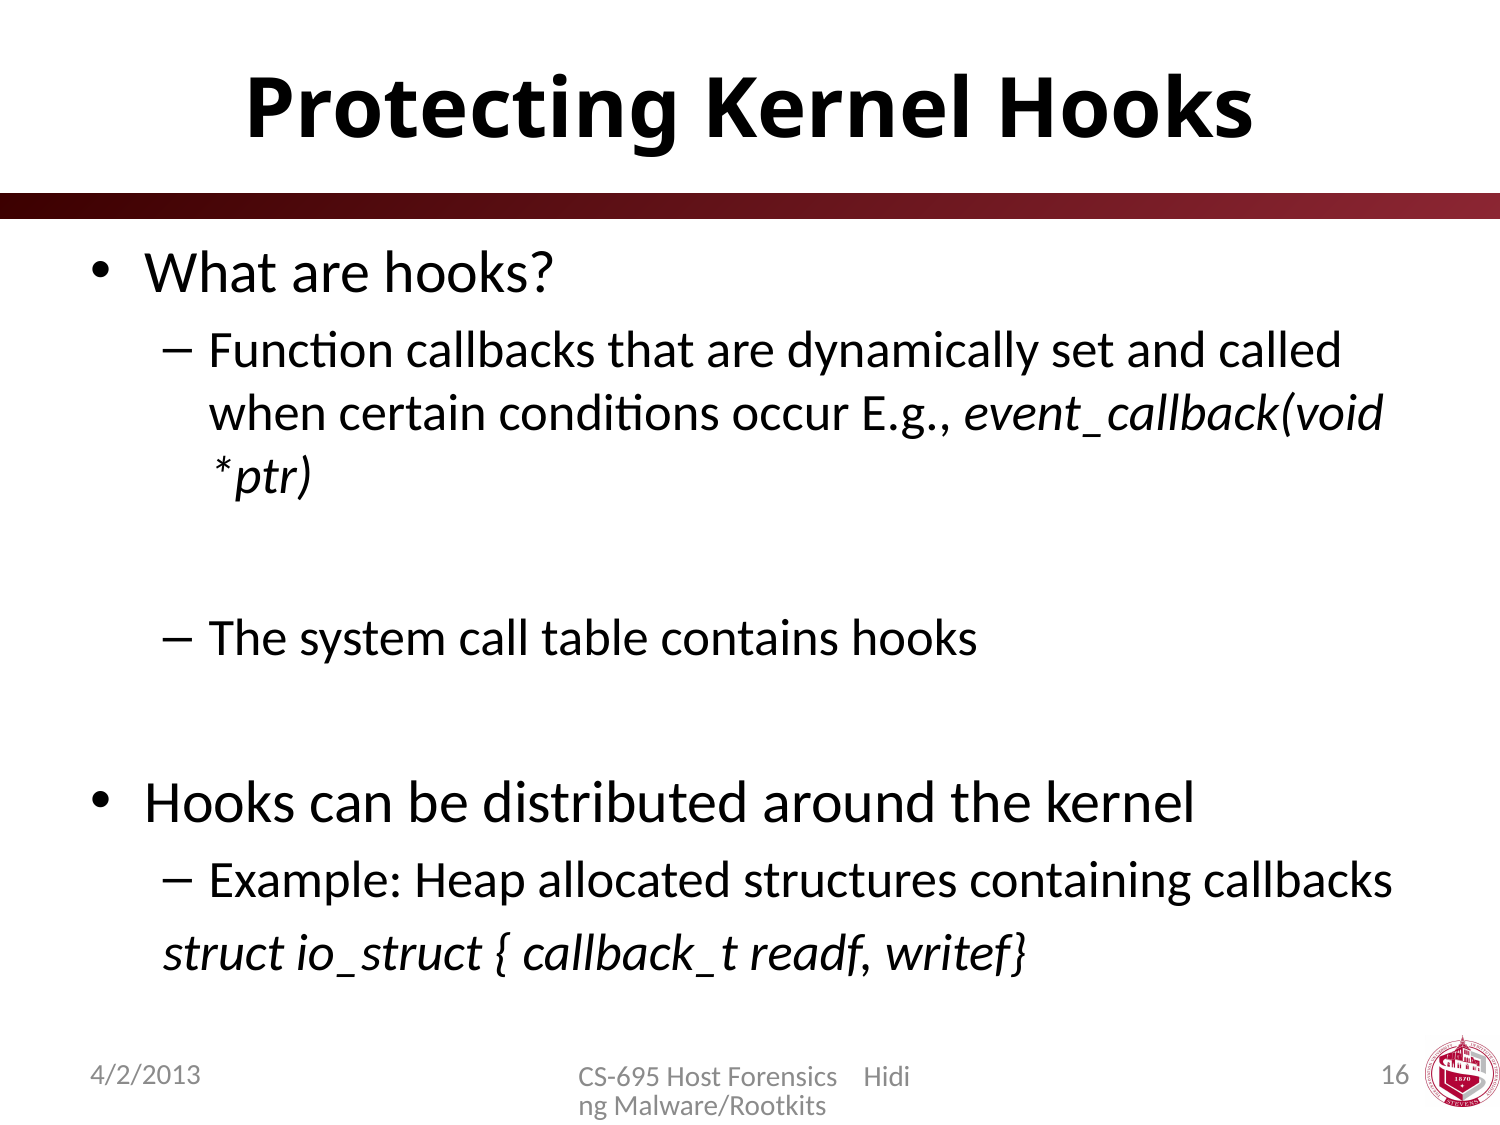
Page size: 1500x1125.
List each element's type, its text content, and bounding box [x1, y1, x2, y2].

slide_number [75, 1042, 350, 1103]
picture [1425, 1035, 1500, 1107]
list What are hooks? Function callbacks that are dynamically set and called when certain conditions occur E.g., event_callback(void *ptr) The system call table contains hooks Hooks can be distributed around the kernel Example: Heap allocated structures containing callbacks struct io_struct { callback_t readf, writef} [74, 224, 1426, 1036]
slide_number 16 [1149, 1042, 1425, 1103]
footer CS-695 Host Forensics Hiding Malware/Rootkits [563, 1044, 937, 1105]
title Protecting Kernel Hooks [74, 21, 1426, 188]
